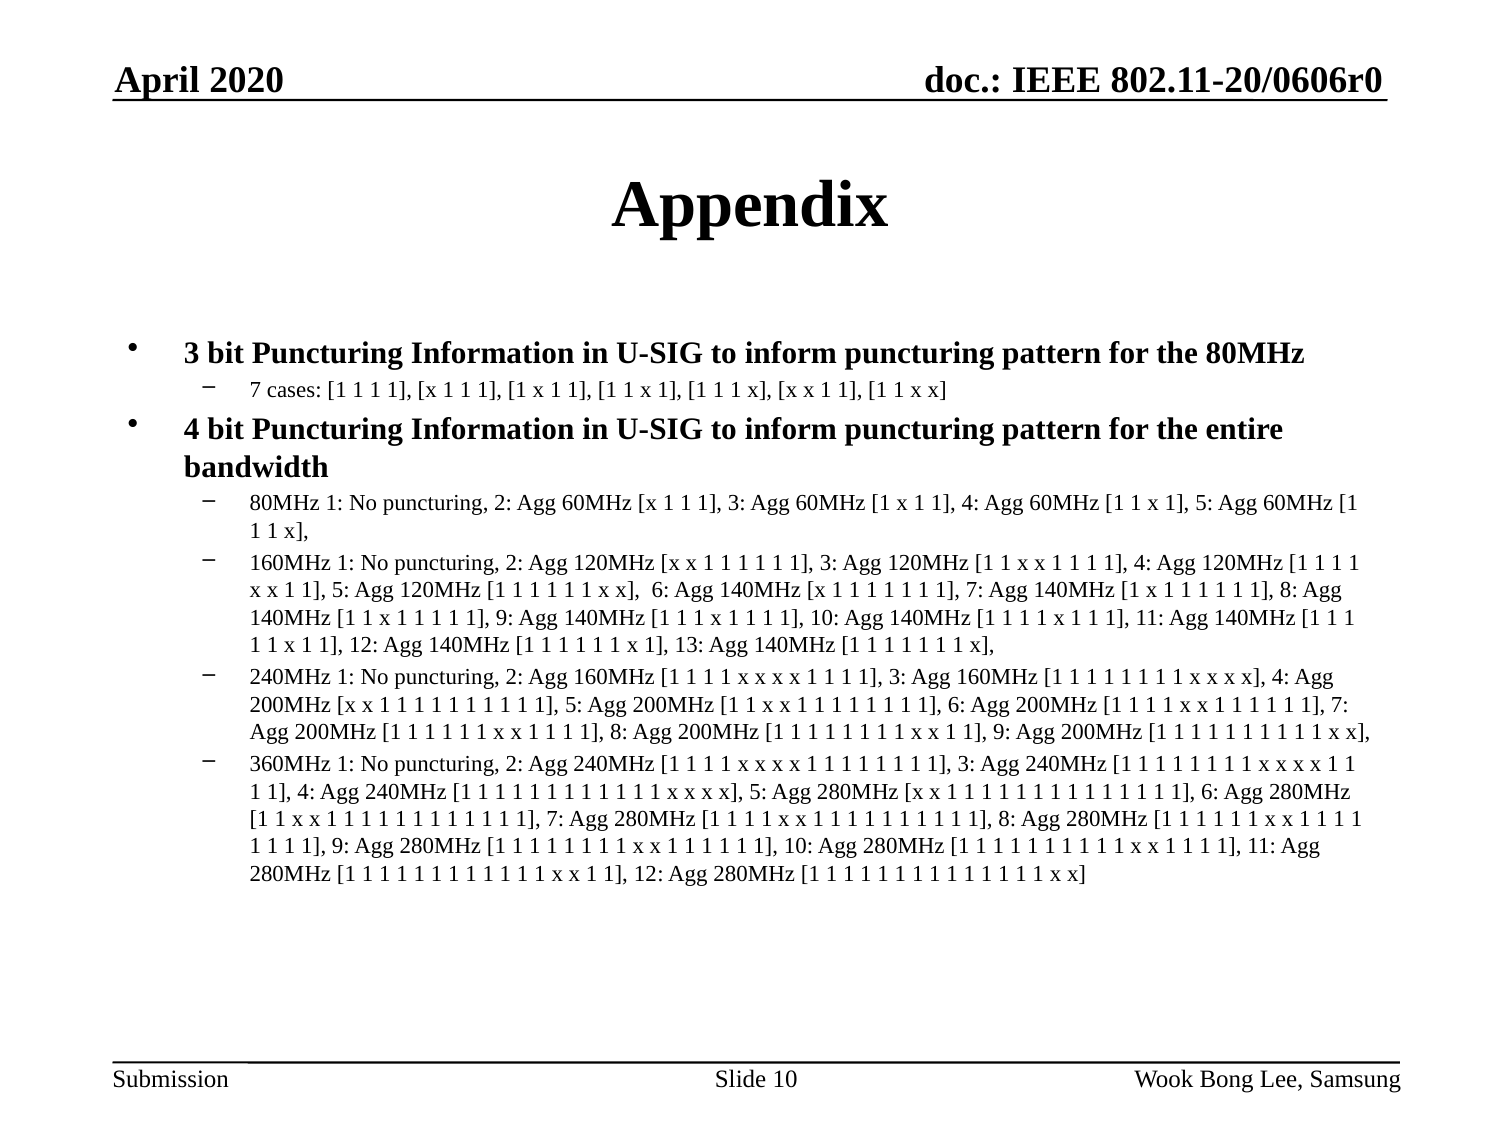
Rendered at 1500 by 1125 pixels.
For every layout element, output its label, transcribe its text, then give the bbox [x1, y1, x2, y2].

footer Wook Bong Lee, Samsung [1130, 1061, 1402, 1093]
slide_number Slide 10 [712, 1061, 800, 1093]
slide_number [114, 54, 286, 101]
list 3 bit Puncturing Information in U-SIG to inform puncturing pattern for the 80MHz 7 cases: [1 1 1 1], [x 1 1 1], [1 x 1 1], [1 1 x 1], [1 1 1 x], [x x 1 1], [1 1 x x] 4 bit Puncturing Information in U-SIG to inform puncturing pattern for the entire bandwidth 80MHz 1: No puncturing, 2: Agg 60MHz [x 1 1 1], 3: Agg 60MHz [1 x 1 1], 4: Agg 60MHz [1 1 x 1], 5: Agg 60MHz [1 1 1 x], 160MHz 1: No puncturing, 2: Agg 120MHz [x x 1 1 1 1 1 1], 3: Agg 120MHz [1 1 x x 1 1 1 1], 4: Agg 120MHz [1 1 1 1 x x 1 1], 5: Agg 120MHz [1 1 1 1 1 1 x x], 6: Agg 140MHz [x 1 1 1 1 1 1 1], 7: Agg 140MHz [1 x 1 1 1 1 1 1], 8: Agg 140MHz [1 1 x 1 1 1 1 1], 9: Agg 140MHz [1 1 1 x 1 1 1 1], 10: Agg 140MHz [1 1 1 1 x 1 1 1], 11: Agg 140MHz [1 1 1 1 1 x 1 1], 12: Agg 140MHz [1 1 1 1 1 1 x 1], 13: Agg 140MHz [1 1 1 1 1 1 1 x], 240MHz 1: No puncturing, 2: Agg 160MHz [1 1 1 1 x x x x 1 1 1 1], 3: Agg 160MHz [1 1 1 1 1 1 1 1 x x x x], 4: Agg 200MHz [x x 1 1 1 1 1 1 1 1 1 1], 5: Agg 200MHz [1 1 x x 1 1 1 1 1 1 1 1], 6: Agg 200MHz [1 1 1 1 x x 1 1 1 1 1 1], 7: Agg 200MHz [1 1 1 1 1 1 x x 1 1 1 1], 8: Agg 200MHz [1 1 1 1 1 1 1 1 x x 1 1], 9: Agg 200MHz [1 1 1 1 1 1 1 1 1 1 x x], 360MHz 1: No puncturing, 2: Agg 240MHz [1 1 1 1 x x x x 1 1 1 1 1 1 1 1], 3: Agg 240MHz [1 1 1 1 1 1 1 1 x x x x 1 1 1 1], 4: Agg 240MHz [1 1 1 1 1 1 1 1 1 1 1 1 x x x x], 5: Agg 280MHz [x x 1 1 1 1 1 1 1 1 1 1 1 1 1 1], 6: Agg 280MHz [1 1 x x 1 1 1 1 1 1 1 1 1 1 1 1], 7: Agg 280MHz [1 1 1 1 x x 1 1 1 1 1 1 1 1 1 1], 8: Agg 280MHz [1 1 1 1 1 1 x x 1 1 1 1 1 1 1 1], 9: Agg 280MHz [1 1 1 1 1 1 1 1 x x 1 1 1 1 1 1], 10: Agg 280MHz [1 1 1 1 1 1 1 1 1 1 x x 1 1 1 1], 11: Agg 280MHz [1 1 1 1 1 1 1 1 1 1 1 1 x x 1 1], 12: Agg 280MHz [1 1 1 1 1 1 1 1 1 1 1 1 1 1 x x] [112, 324, 1388, 1001]
title Appendix [112, 112, 1388, 288]
